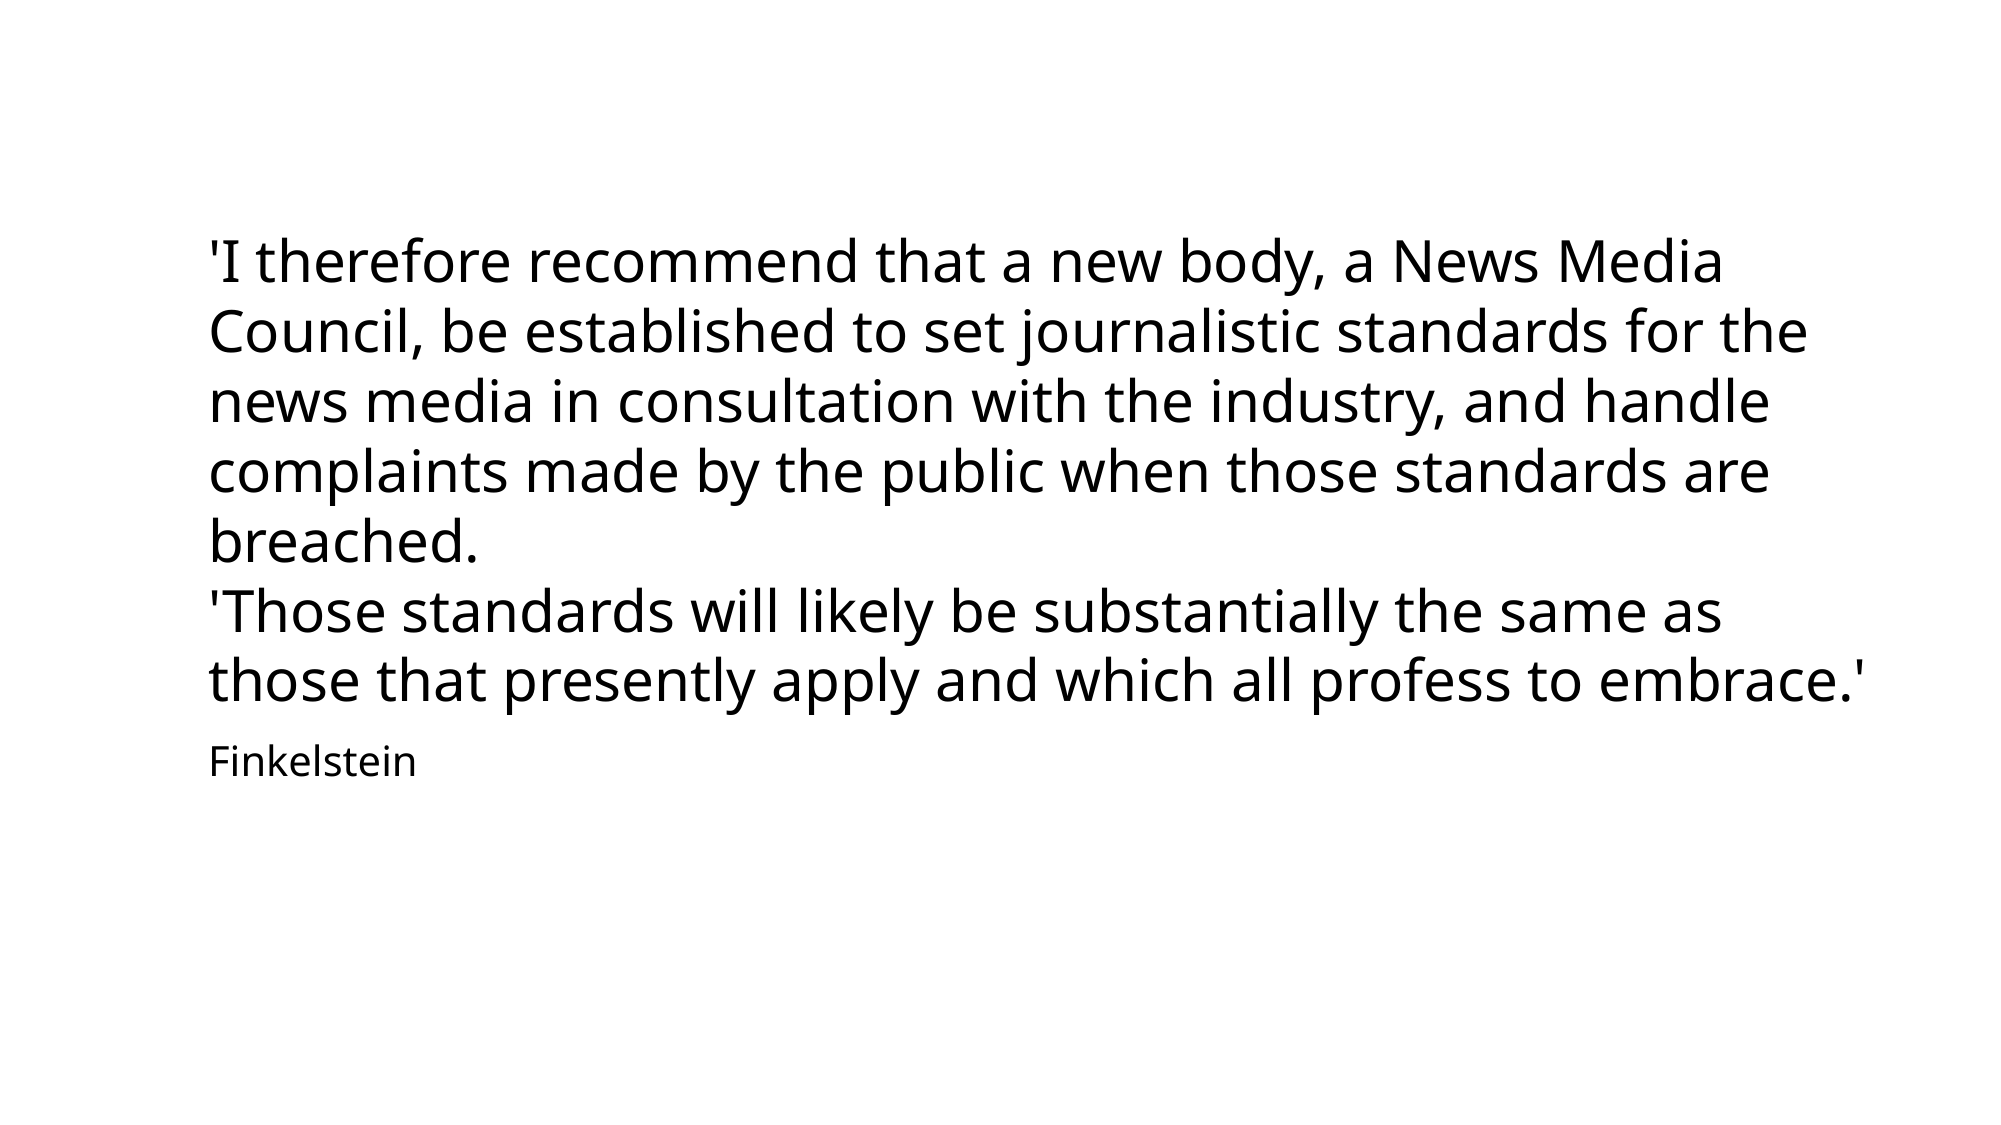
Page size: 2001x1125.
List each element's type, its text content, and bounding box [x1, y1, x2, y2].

list 'I therefore recommend that a new body, a News Media Council, be established to set journalistic standards for the news media in consultation with the industry, and handle complaints made by the public when those standards are breached. 'Those standards will likely be substantially the same as those that presently apply and which all profess to embrace.' Finkelstein [193, 217, 1897, 884]
